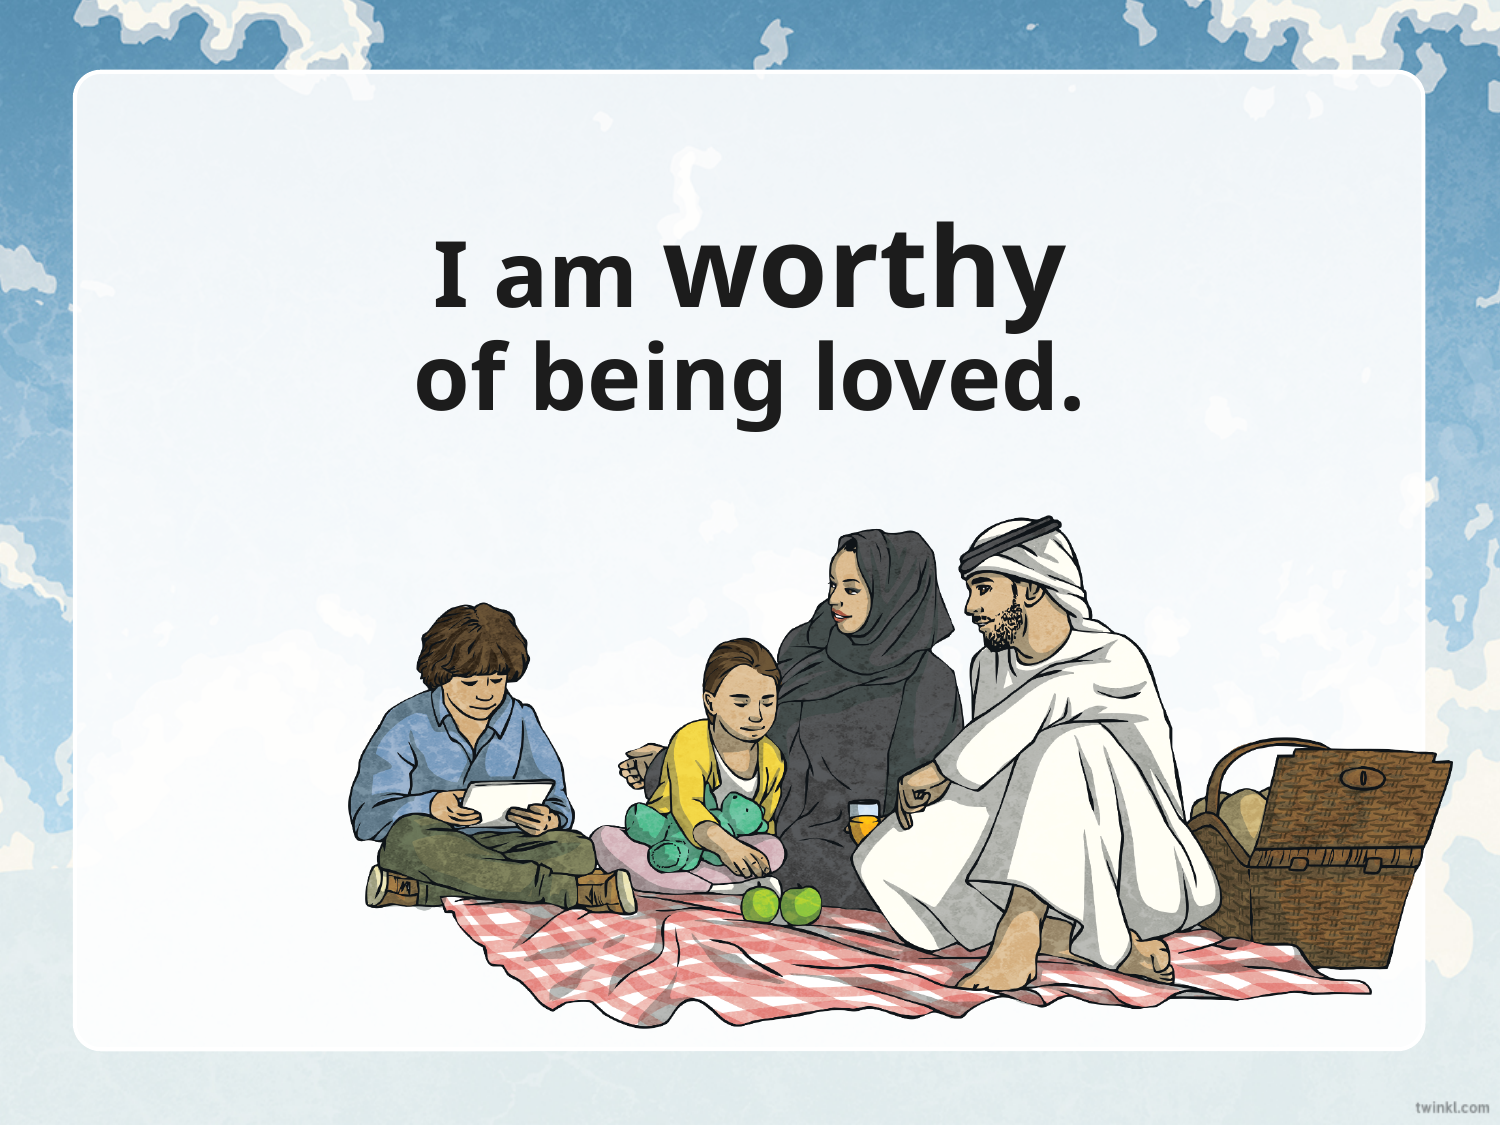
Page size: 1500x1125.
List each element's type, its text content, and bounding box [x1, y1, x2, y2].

title I am worthy of being loved. [343, 160, 1157, 480]
picture [0, 0, 1500, 1125]
